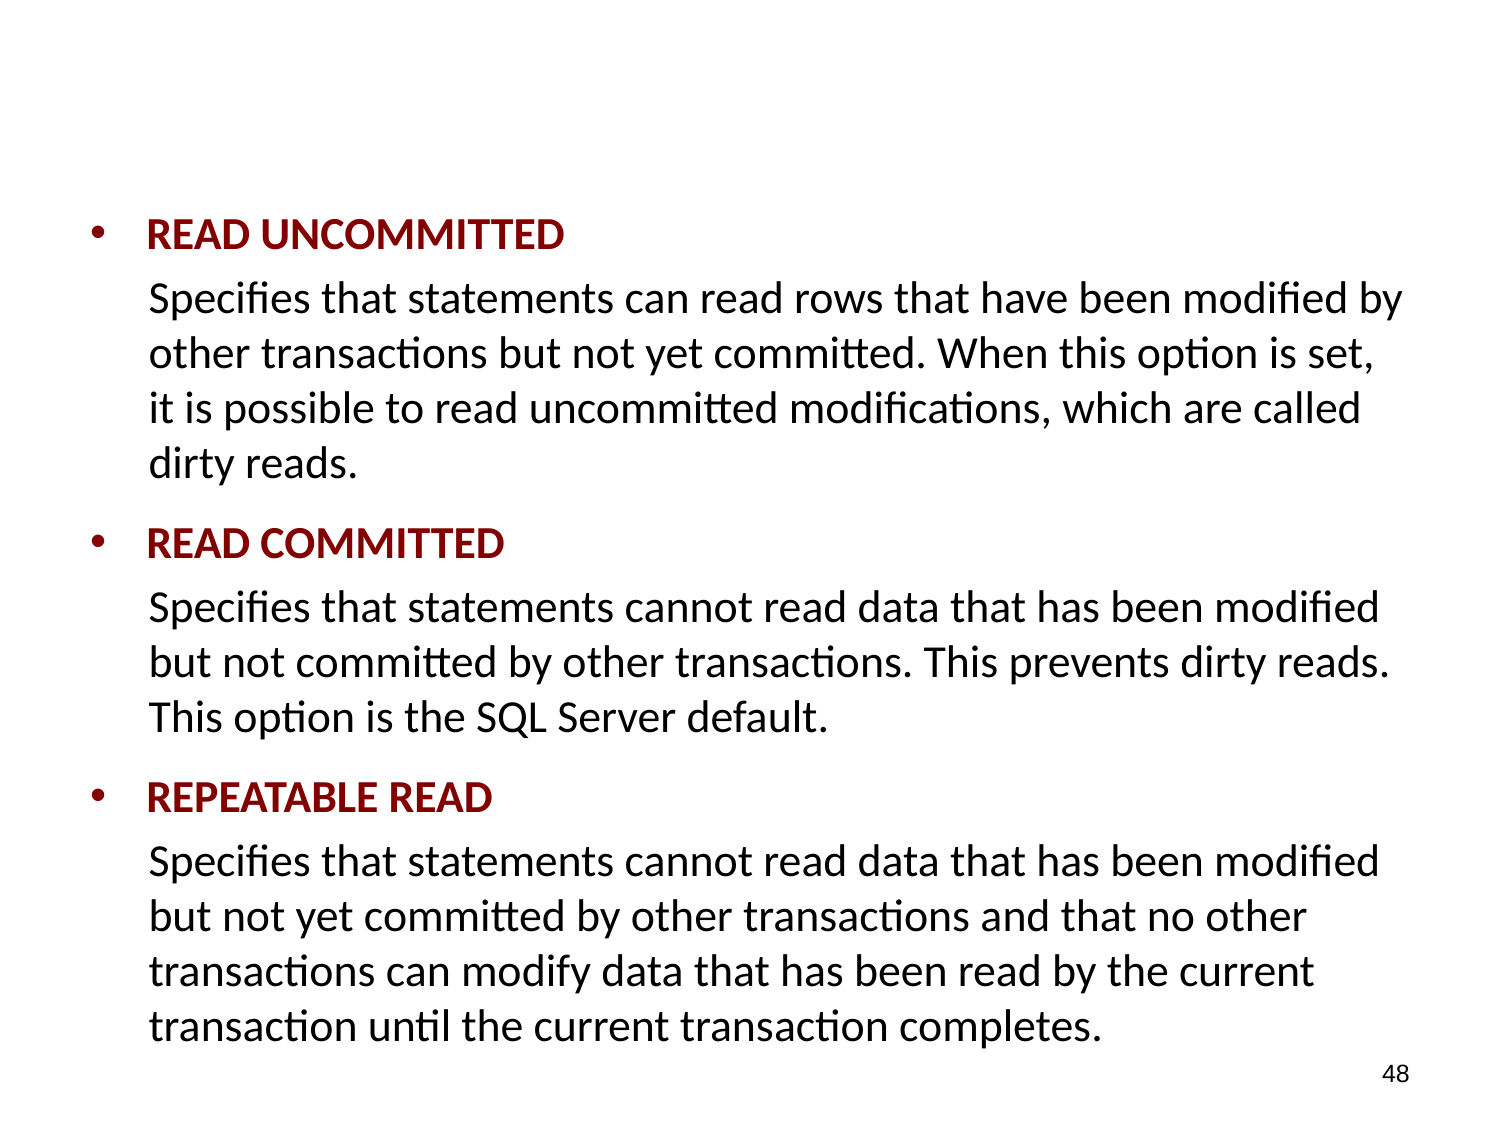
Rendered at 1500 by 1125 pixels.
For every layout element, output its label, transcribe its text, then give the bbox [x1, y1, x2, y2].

list READ UNCOMMITTED Specifies that statements can read rows that have been modified by other transactions but not yet committed. When this option is set, it is possible to read uncommitted modifications, which are called dirty reads. READ COMMITTED Specifies that statements cannot read data that has been modified but not committed by other transactions. This prevents dirty reads. This option is the SQL Server default. REPEATABLE READ Specifies that statements cannot read data that has been modified but not yet committed by other transactions and that no other transactions can modify data that has been read by the current transaction until the current transaction completes. [75, 196, 1425, 1024]
slide_number 47 [1074, 1042, 1425, 1103]
